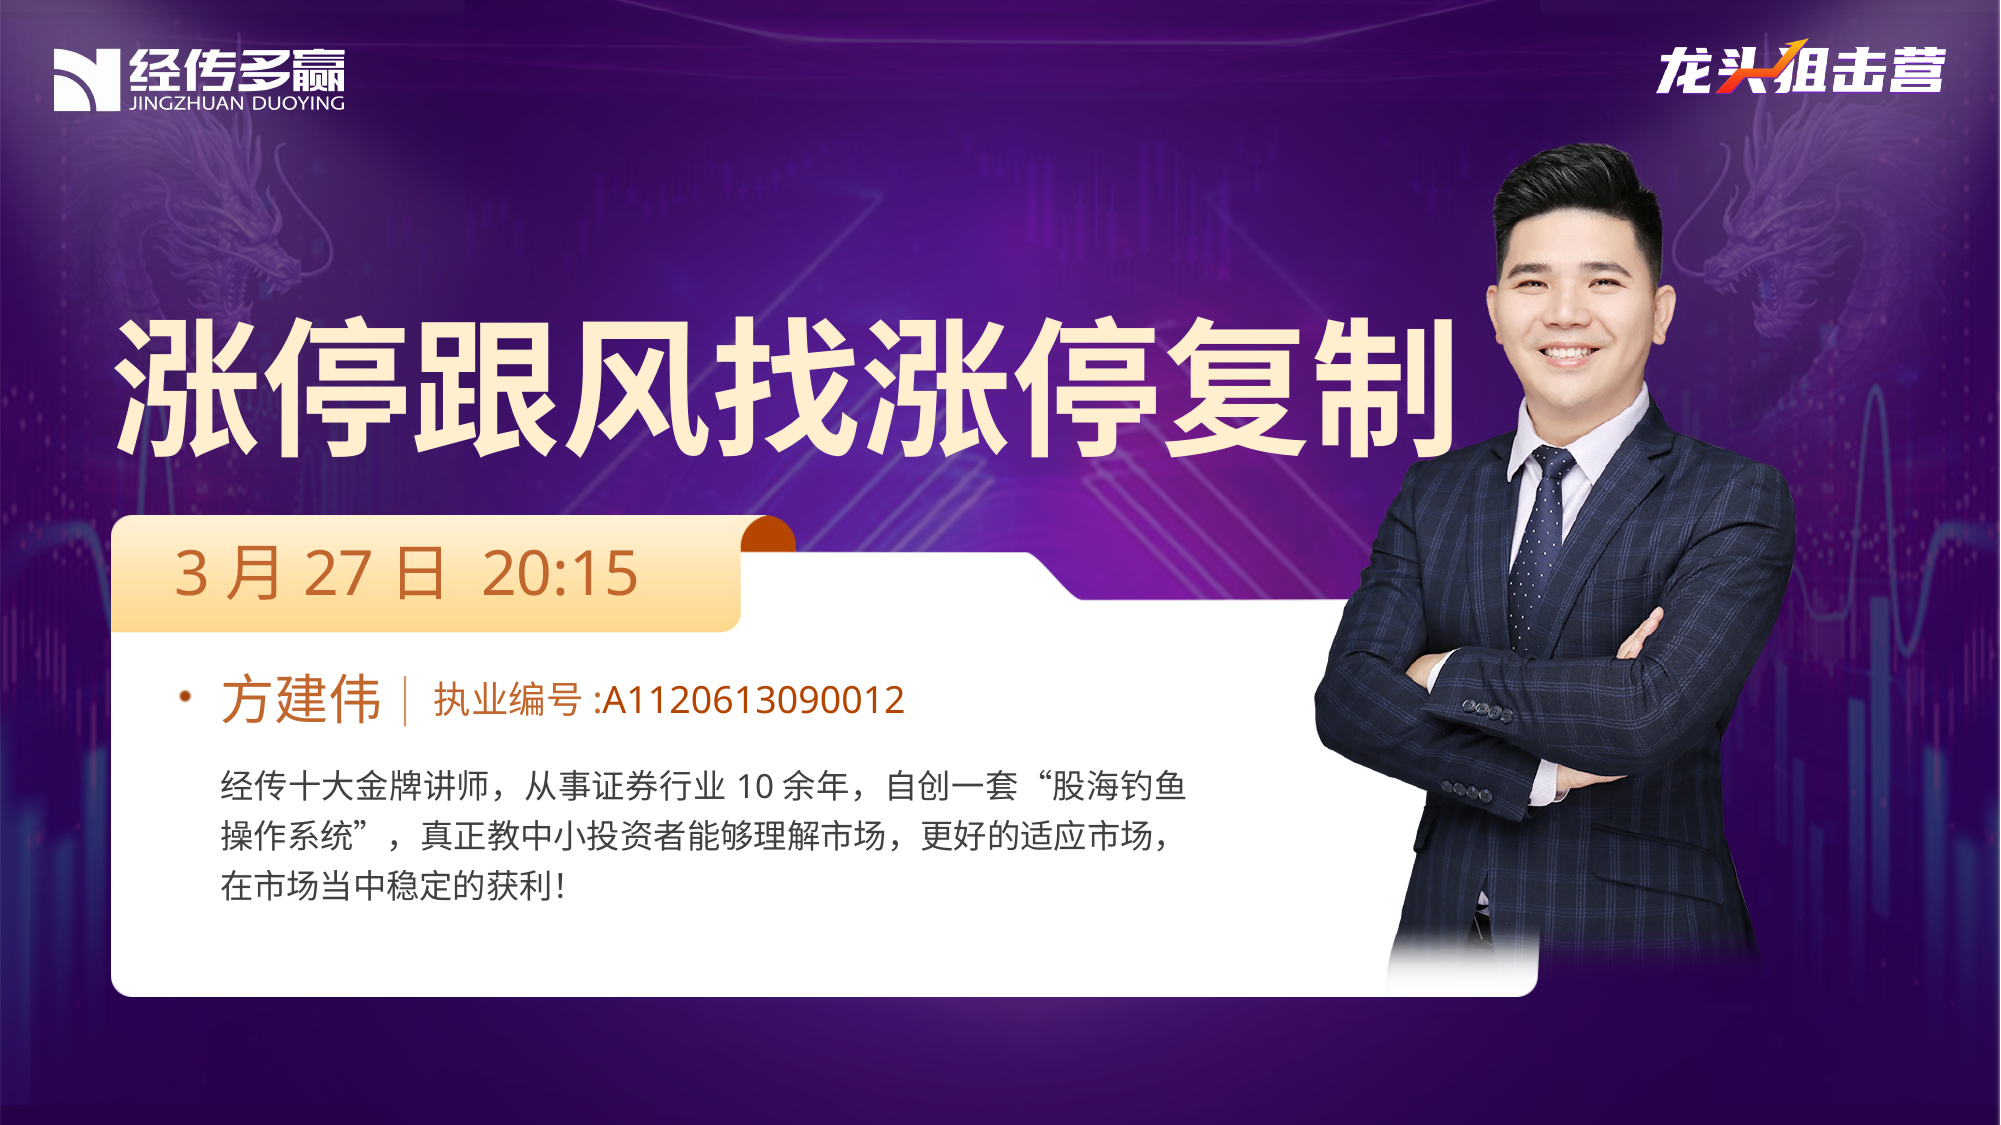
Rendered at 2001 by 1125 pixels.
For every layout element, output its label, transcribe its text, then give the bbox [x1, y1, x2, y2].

text_box 执业编号:A1120613090012 [418, 668, 993, 728]
text_box 方建伟 [205, 658, 427, 738]
text_box 涨停跟风找涨停复制 [85, 287, 1314, 483]
text_box 经传十大金牌讲师，从事证券行业10余年，自创一套“股海钓鱼操作系统”，真正教中小投资者能够理解市场，更好的适应市场，在市场当中稳定的获利！ [205, 748, 1203, 913]
text_box 3月27日 20:15 [160, 525, 825, 616]
picture [0, 0, 2000, 1125]
